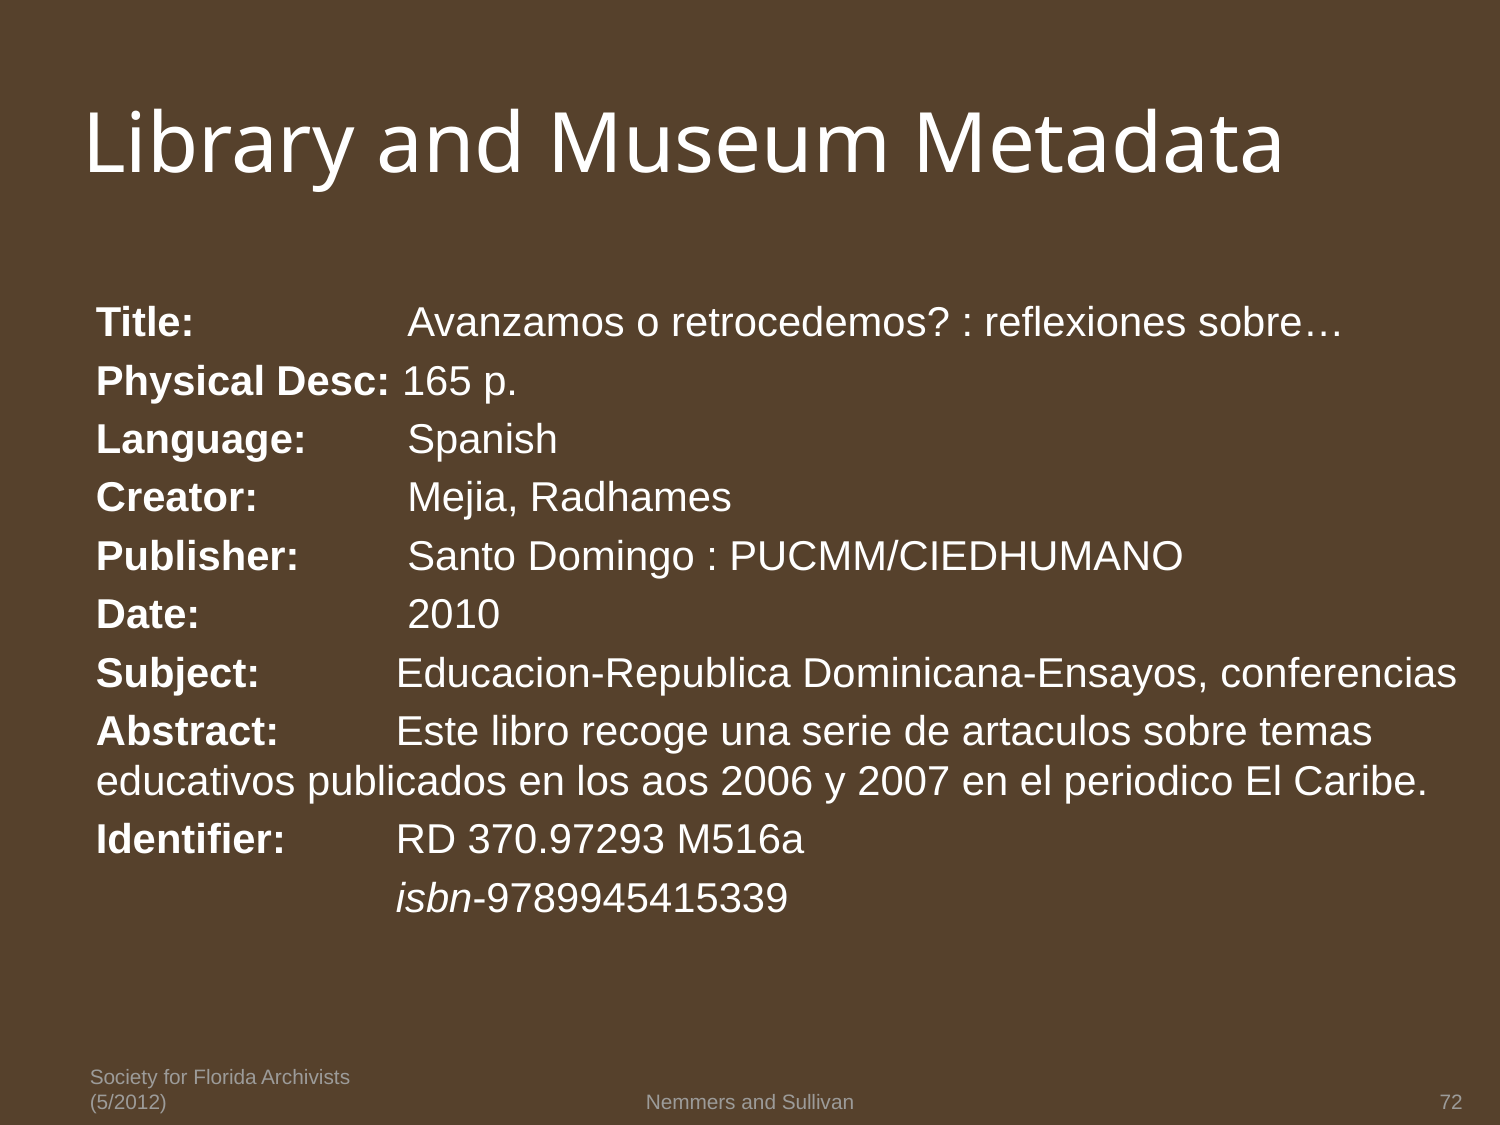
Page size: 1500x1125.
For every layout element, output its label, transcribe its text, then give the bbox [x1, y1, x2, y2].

list Title: Avanzamos o retrocedemos? : reflexiones sobre… Physical Desc: 165 p. Language: Spanish Creator: Mejia, Radhames Publisher: Santo Domingo : PUCMM/CIEDHUMANO Date: 2010 Subject: Educacion-Republica Dominicana-Ensayos, conferencias Abstract: Este libro recoge una serie de artaculos sobre temas educativos publicados en los aos 2006 y 2007 en el periodico El Caribe. Identifier: RD 370.97293 M516a isbn-9789945415339 [75, 287, 1475, 1068]
slide_number Society for Florida Archivists (5/2012) [75, 1053, 425, 1114]
title Library and Museum Metadata [75, 45, 1425, 233]
footer Nemmers and Sullivan [512, 1053, 988, 1114]
slide_number 72 [1337, 1053, 1463, 1114]
